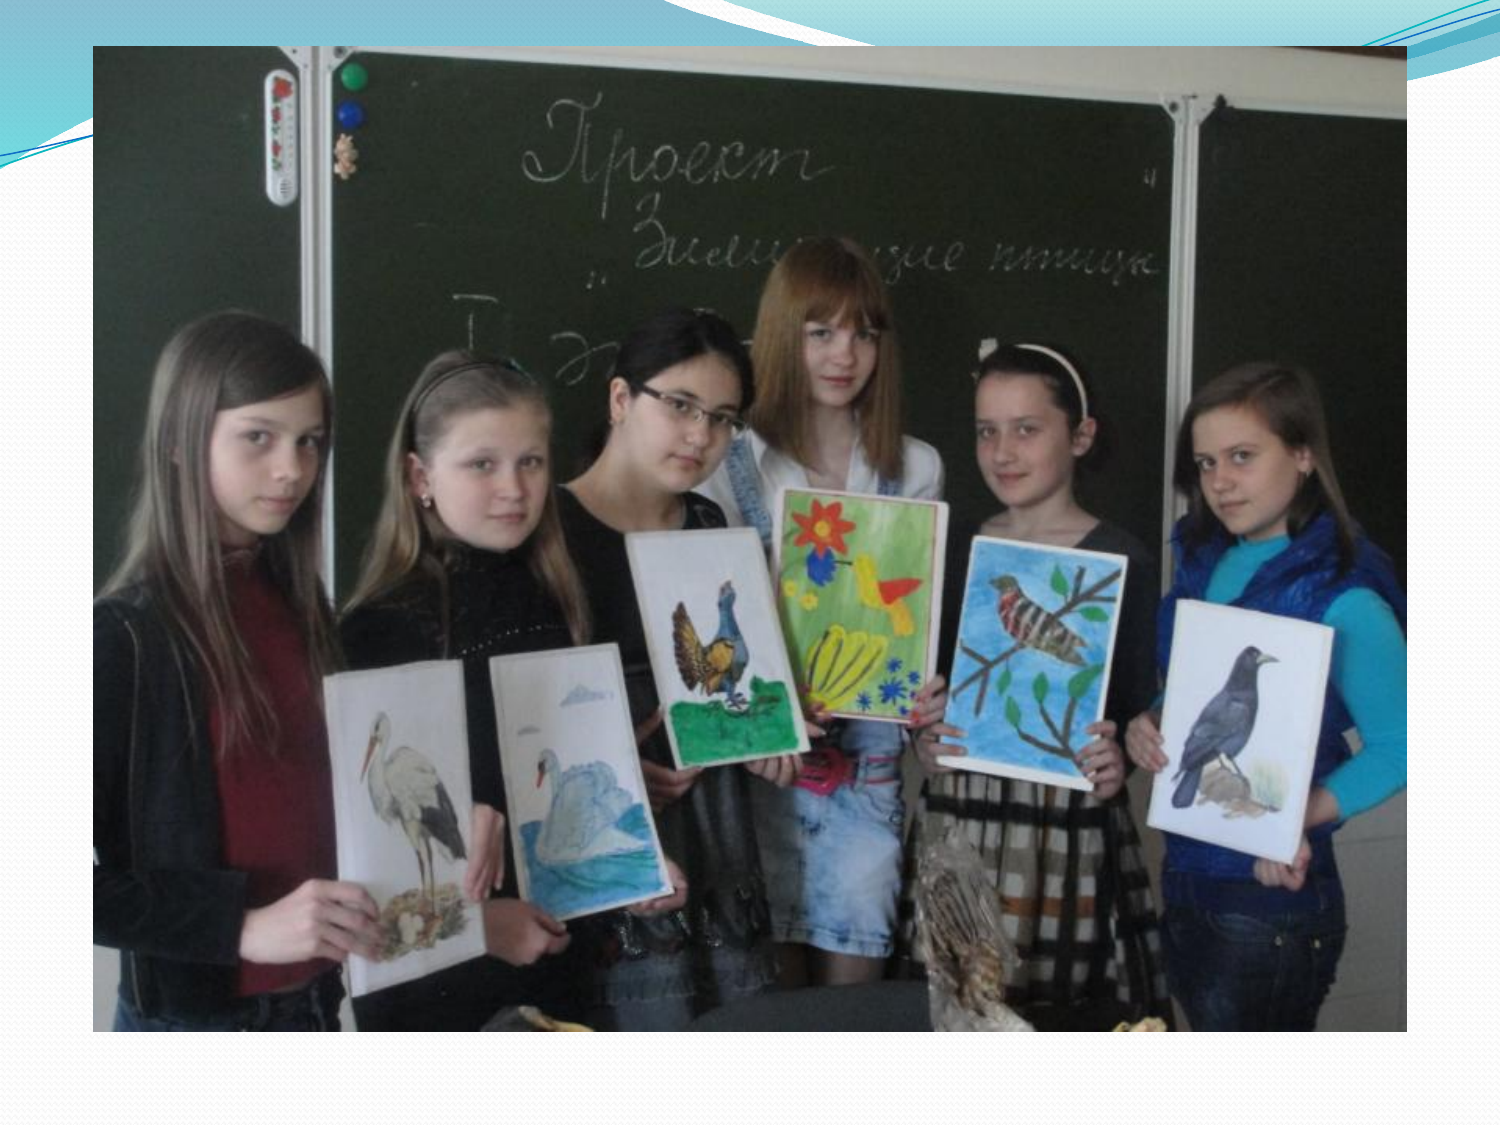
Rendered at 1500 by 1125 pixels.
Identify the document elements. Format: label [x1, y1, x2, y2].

list [93, 46, 1407, 1032]
